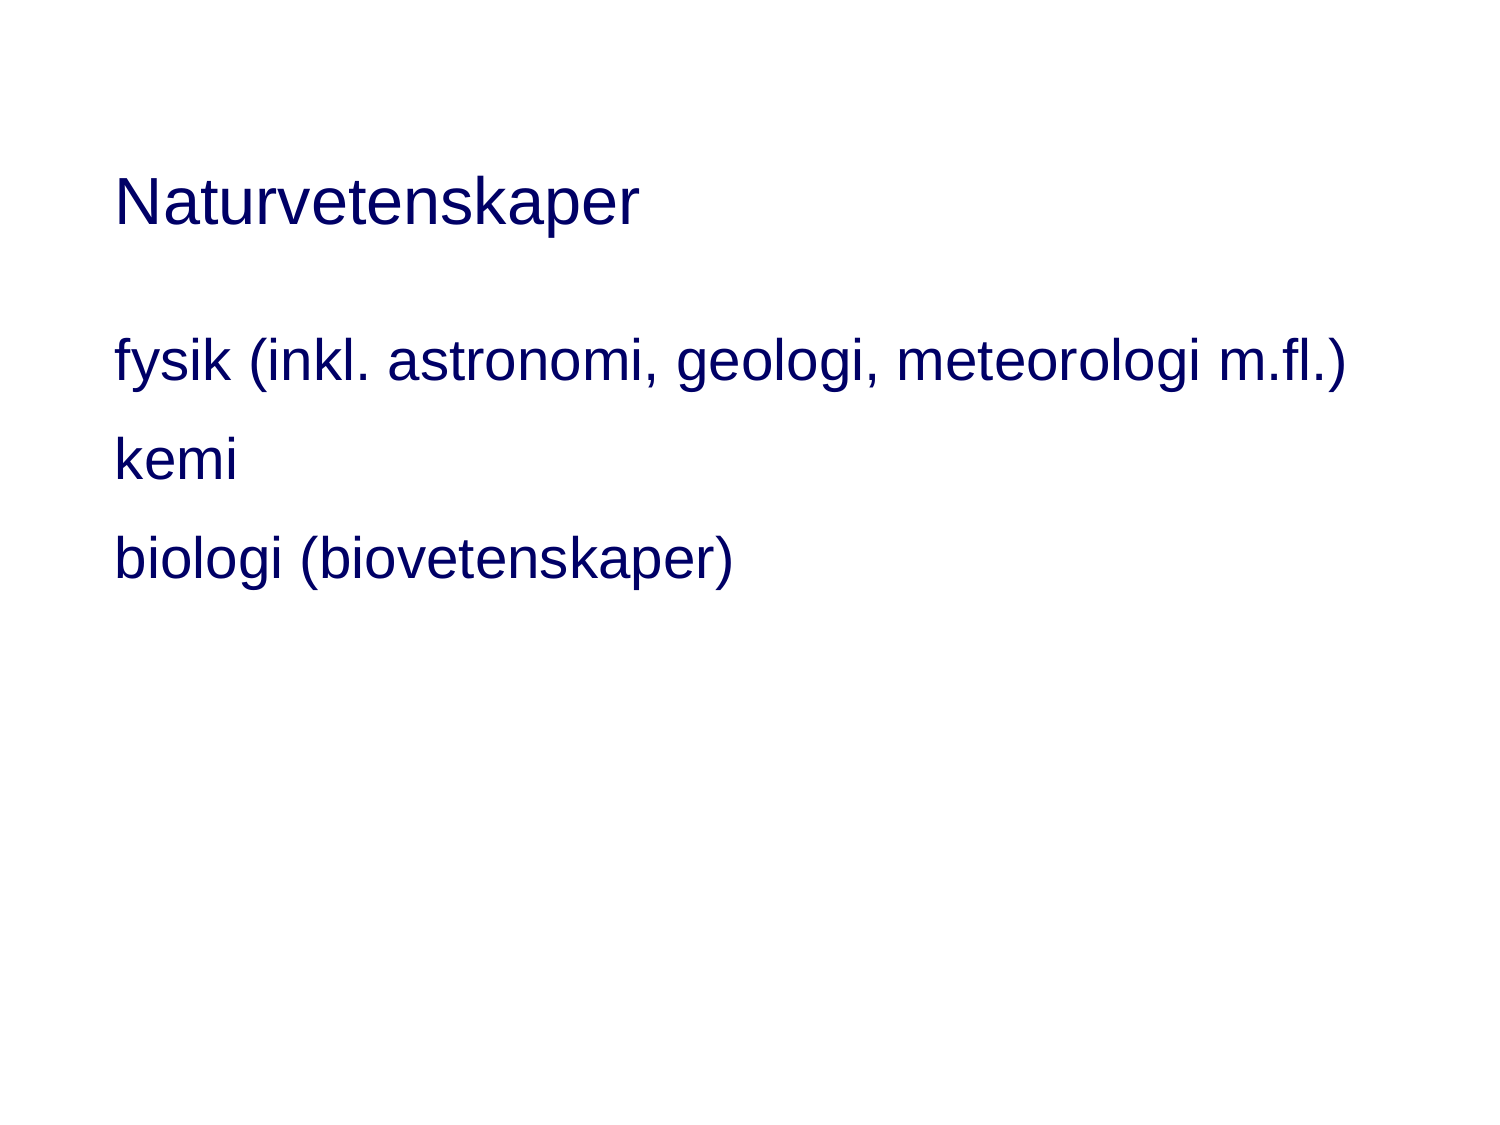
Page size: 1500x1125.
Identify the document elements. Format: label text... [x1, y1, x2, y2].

subtitle Naturvetenskaper [99, 149, 1200, 350]
text_box fysik (inkl. astronomi, geologi, meteorologi m.fl.) kemi biologi (biovetenskaper) [100, 314, 1476, 598]
